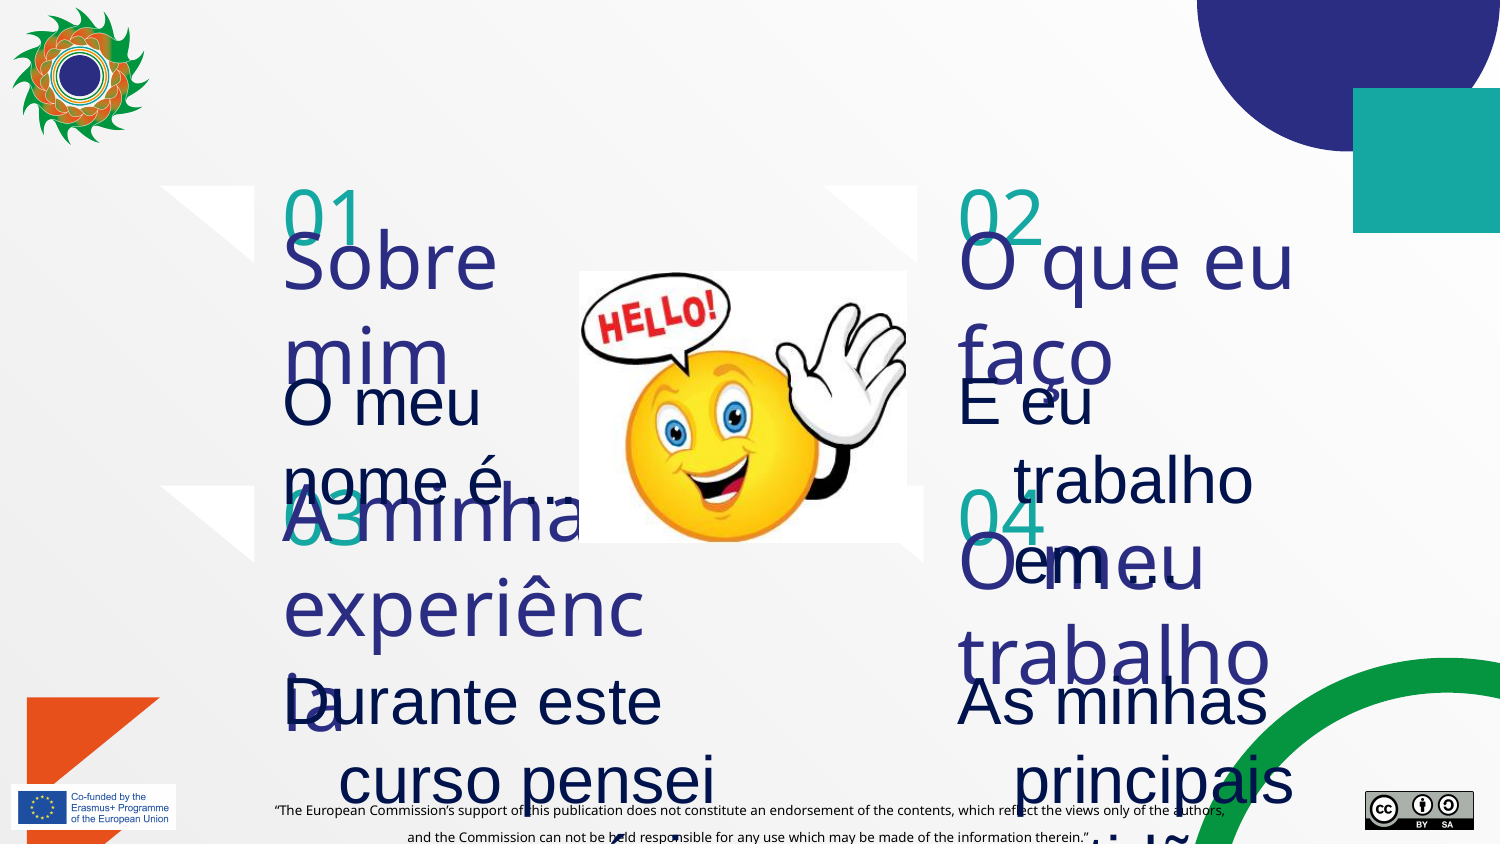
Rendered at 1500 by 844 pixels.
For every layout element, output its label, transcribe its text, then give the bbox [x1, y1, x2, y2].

title 02 [941, 185, 1213, 243]
picture [579, 271, 907, 543]
picture [1365, 791, 1474, 830]
subtitle As minhas principais aptidões são ... [942, 642, 1350, 727]
title 03 [266, 485, 538, 543]
title Sobre mim [267, 239, 675, 343]
picture [11, 6, 151, 147]
picture [10, 784, 176, 830]
title O que eu faço [942, 239, 1350, 342]
subtitle E eu trabalho em ... [942, 342, 1350, 427]
subtitle O meu nome é .... [267, 343, 574, 428]
title O meu trabalho [942, 539, 1350, 642]
title 01 [266, 185, 538, 243]
title 04 [941, 485, 1213, 543]
title A minha experiência [267, 539, 675, 642]
subtitle Durante este curso pensei num negócio verde em ... [267, 642, 744, 730]
